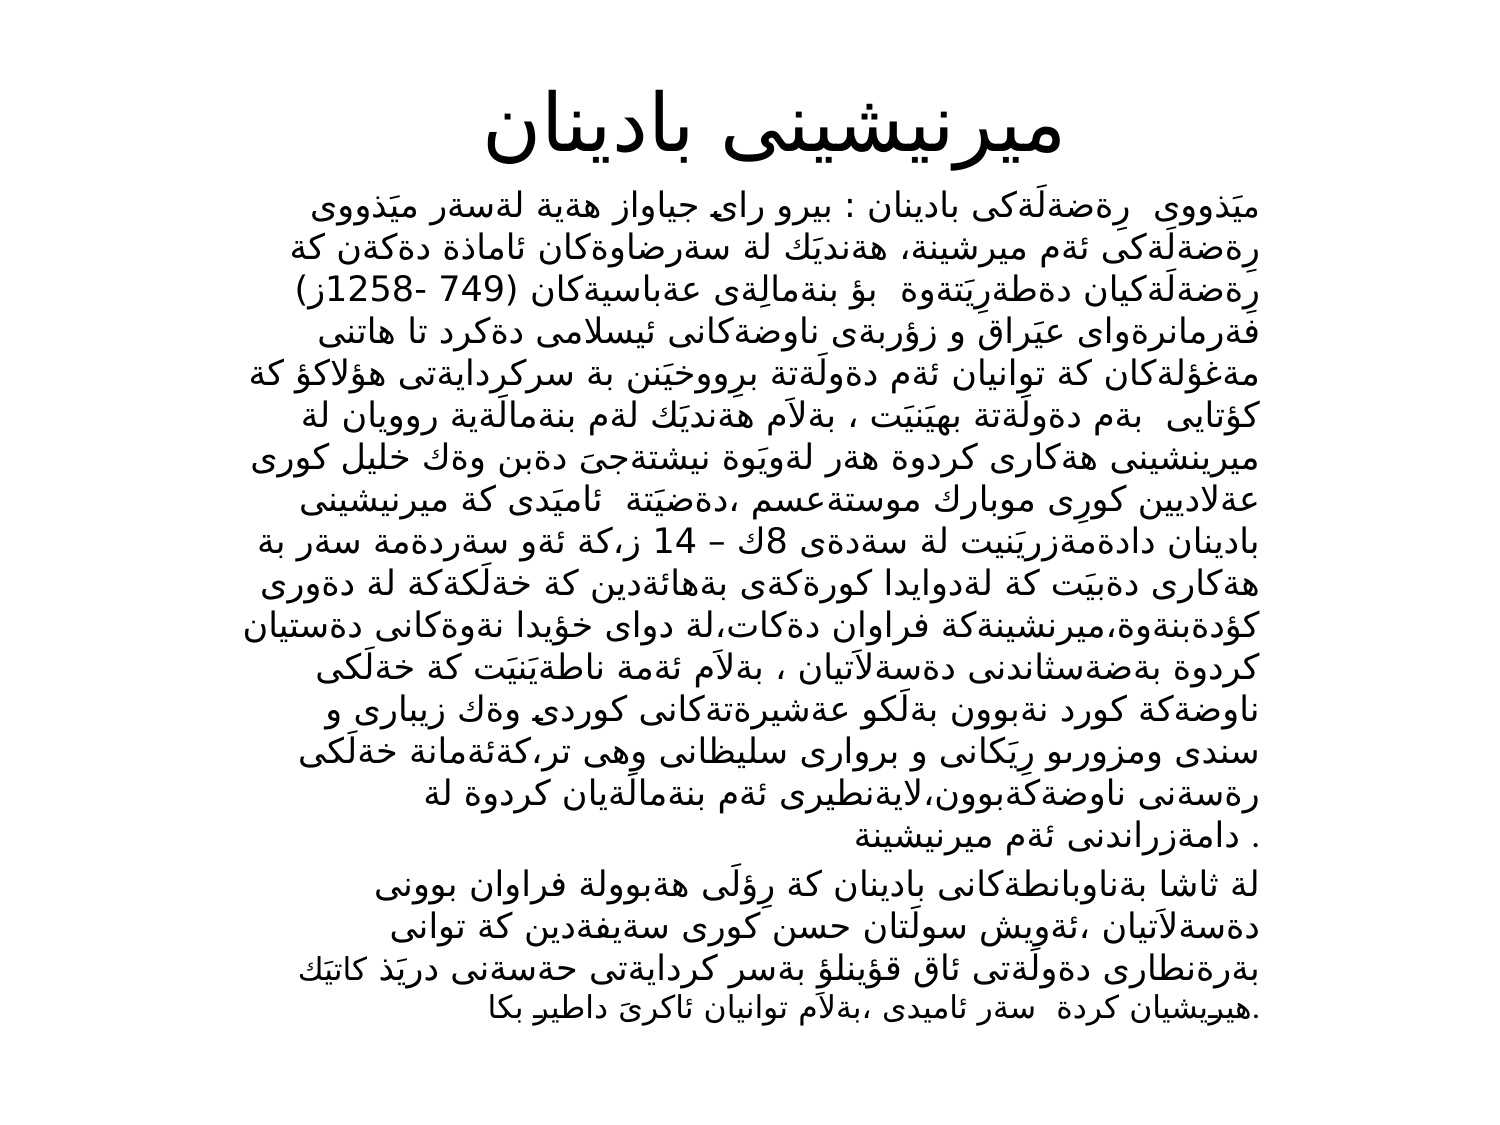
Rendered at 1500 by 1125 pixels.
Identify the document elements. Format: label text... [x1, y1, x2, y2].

subtitle ميَذووى رِةضةلَةكى بادينان : بيرو راى جياواز هةية لةسةر ميَذووى رِةضةلَةكى ئةم ميرشينة، هةنديَك لة سةرضاوةكان ئاماذة دةكةن كة رِةضةلَةكيان دةطةرِيَتةوة بؤ بنةمالِةى عةباسيةكان (749 -1258ز) فةرمانرةواى عيَراق و زؤربةى ناوضةكانى ئيسلامى دةكرد تا هاتنى مةغؤلةكان كة توانيان ئةم دةولَةتة برِووخيَنن بة سركردايةتى هؤلاكؤ كة كؤتايى بةم دةولَةتة بهيَنيَت ، بةلاَم هةنديَك لةم بنةمالَةية روويان لة ميرينشينى هةكارى كردوة هةر لةويَوة نيشتةجىَ دةبن وةك خليل كورى عةلاديين كورِى موبارك موستةعسم ،دةضيَتة ئاميَدى كة ميرنيشينى بادينان دادةمةزريَنيت لة سةدةى 8ك – 14 ز،كة ئةو سةردةمة سةر بة هةكارى دةبيَت كة لةدوايدا كورةكةى بةهائةدين كة خةلَكةكة لة دةورى كؤدةبنةوة،ميرنشينةكة فراوان دةكات،لة دواى خؤيدا نةوةكانى دةستيان كردوة بةضةسثاندنى دةسةلاَتيان ، بةلاَم ئةمة ناطةيَنيَت كة خةلَكى ناوضةكة كورد نةبوون بةلَكو عةشيرةتةكانى كوردى وةك زيبارى و سندى ومزورىو رِيَكانى و بروارى سليظانى وهى تر،كةئةمانة خةلَكى رةسةنى ناوضةكةبوون،لايةنطيرى ئةم بنةمالَةيان كردوة لة دامةزراندنى ئةم ميرنيشينة . لة ثاشا بةناوبانطةكانى بادينان كة رِؤلَى هةبوولة فراوان بوونى دةسةلاَتيان ،ئةويش سولَتان حسن كورى سةيفةدين كة توانى بةرةنطارى دةولَةتى ئاق قؤينلؤ بةسر كردايةتى حةسةنى دريَذ كاتيَك هيريشيان كردة سةر ئاميدى ،بةلاَم توانيان ئاكرىَ داطير بكا. [225, 174, 1275, 1050]
title ميرنيشينى بادينان [137, 62, 1413, 175]
